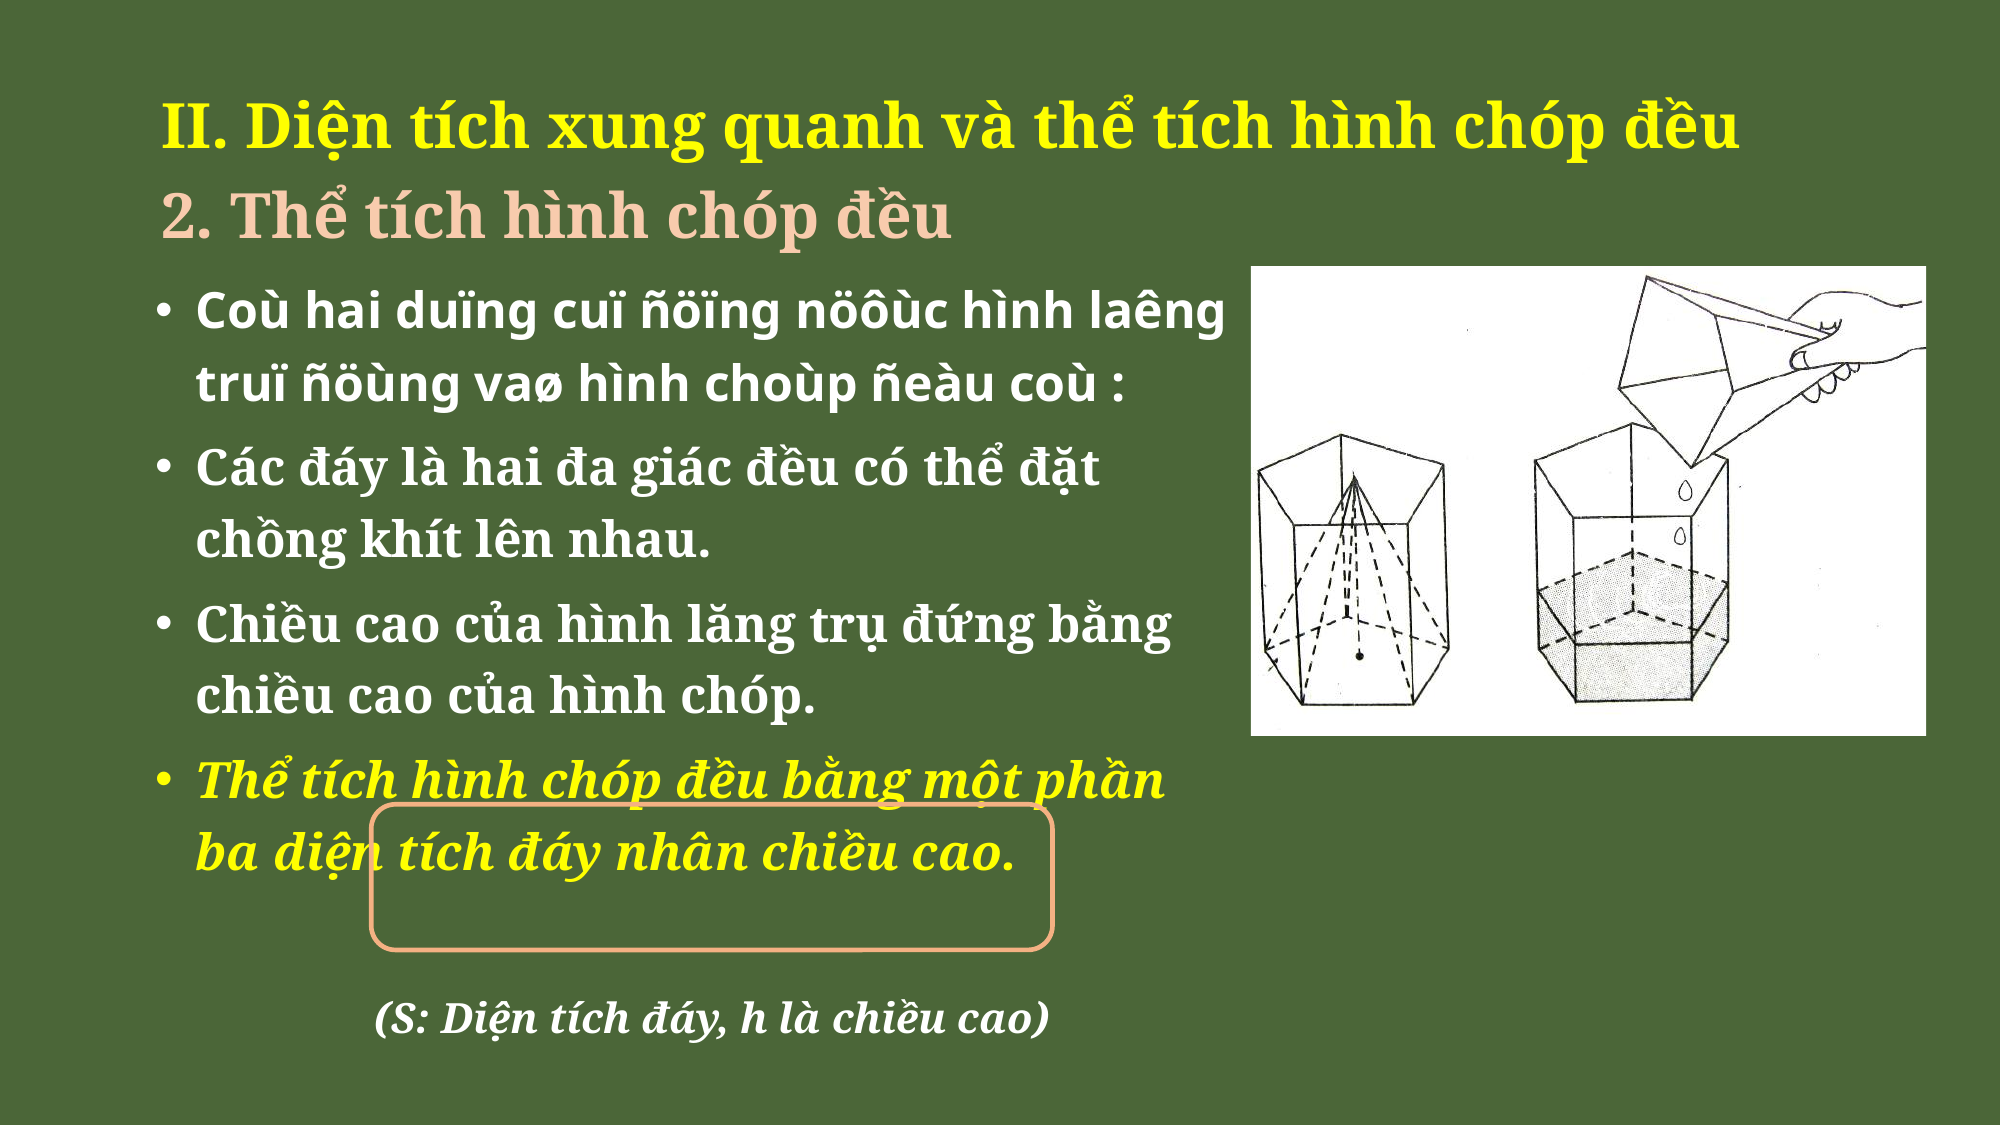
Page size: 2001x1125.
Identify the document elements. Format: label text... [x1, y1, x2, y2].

text_box [370, 803, 1054, 951]
picture [1250, 266, 1927, 736]
text_box [93, 762, 1236, 1098]
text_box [712, 682, 732, 718]
text_box (S: Diện tích đáy, h là chiều cao) [359, 984, 1065, 1049]
title II. Diện tích xung quanh và thể tích hình chóp đều 2. Thể tích hình chóp đều [146, 52, 1871, 271]
